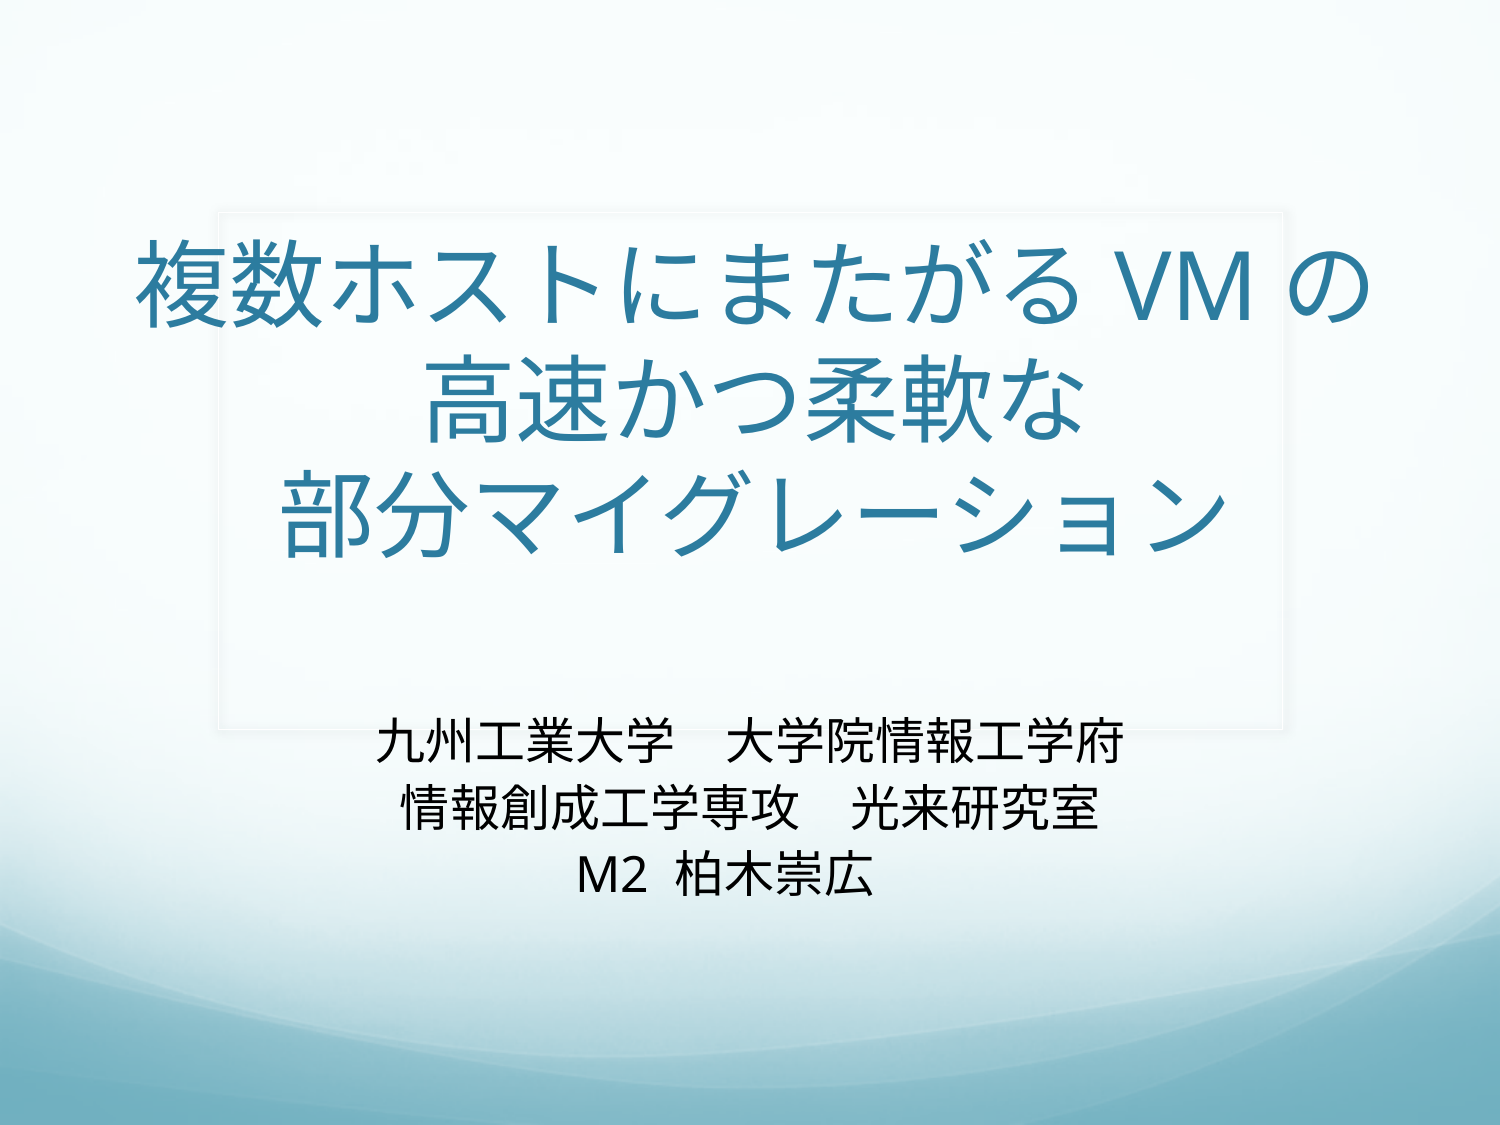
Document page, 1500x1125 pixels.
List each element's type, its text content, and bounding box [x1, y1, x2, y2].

title 複数ホストにまたがるVMの 高速かつ柔軟な 部分マイグレーション [0, 249, 1500, 577]
subtitle 九州工業大学 大学院情報工学府 情報創成工学専攻 光来研究室 M2 柏木崇広 [217, 702, 1283, 964]
